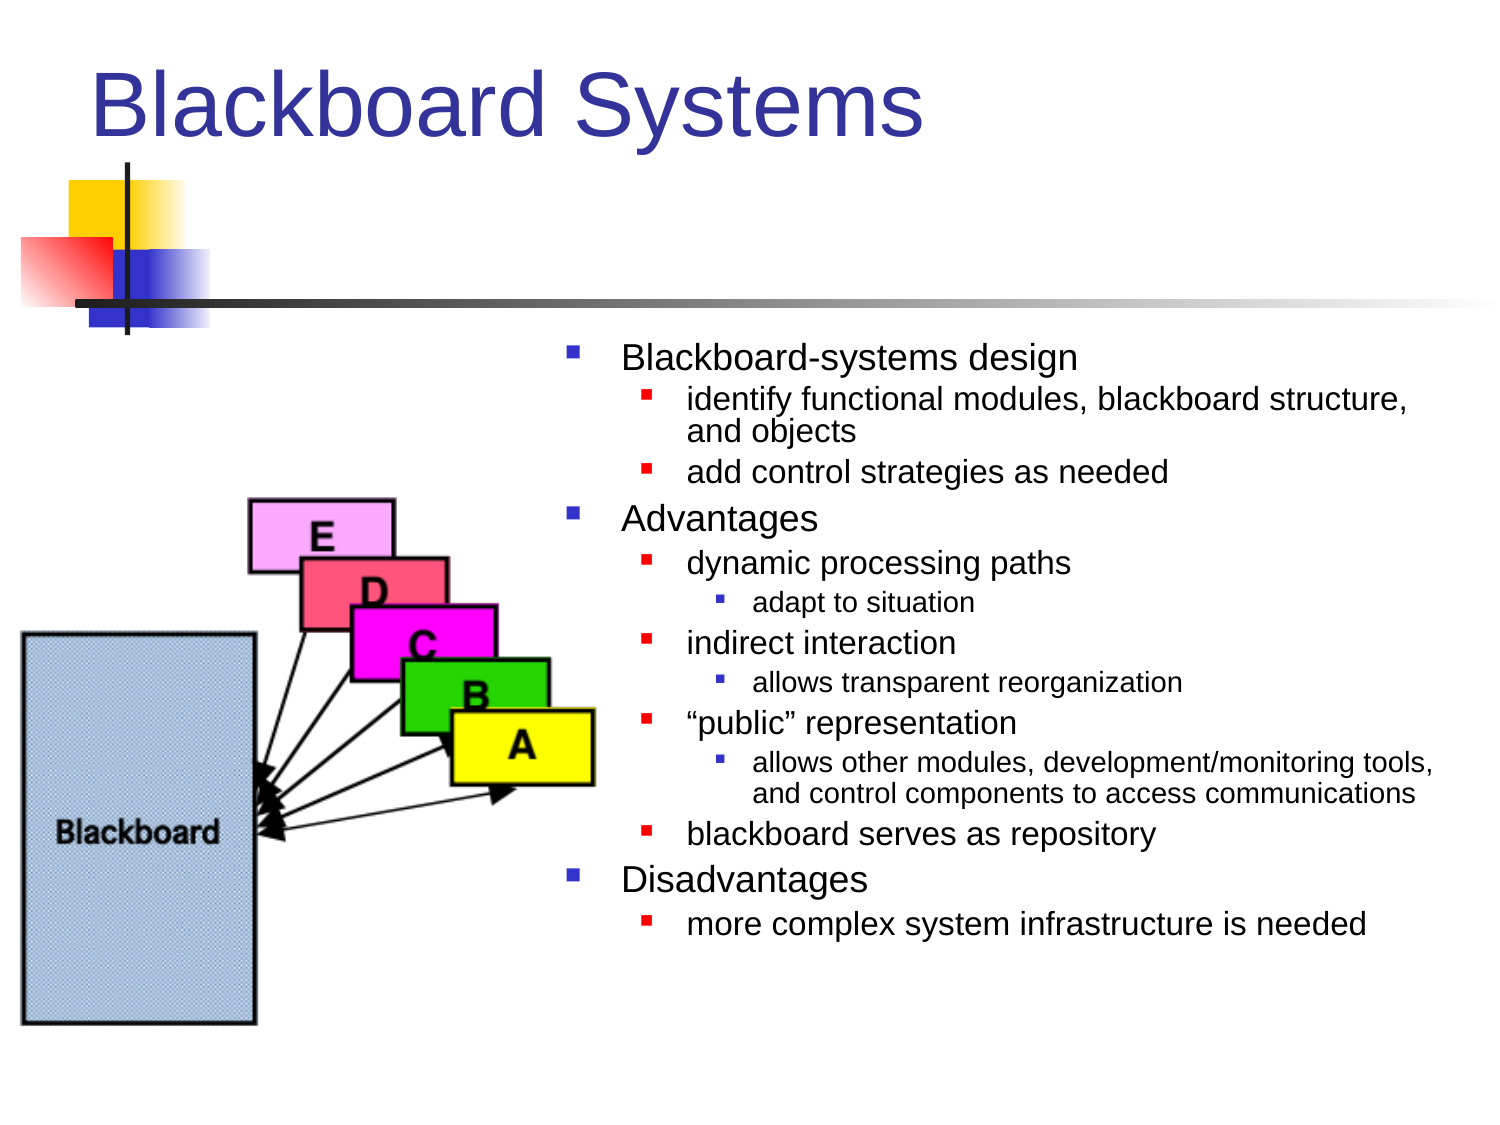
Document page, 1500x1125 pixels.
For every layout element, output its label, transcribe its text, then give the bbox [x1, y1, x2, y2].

list Blackboard-systems design identify functional modules, blackboard structure, and objects add control strategies as needed Advantages dynamic processing paths adapt to situation indirect interaction allows transparent reorganization “public” representation allows other modules, development/monitoring tools, and control components to access communications blackboard serves as repository Disadvantages more complex system infrastructure is needed [549, 316, 1475, 1005]
title Blackboard Systems [75, 37, 1450, 163]
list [12, 491, 601, 1030]
